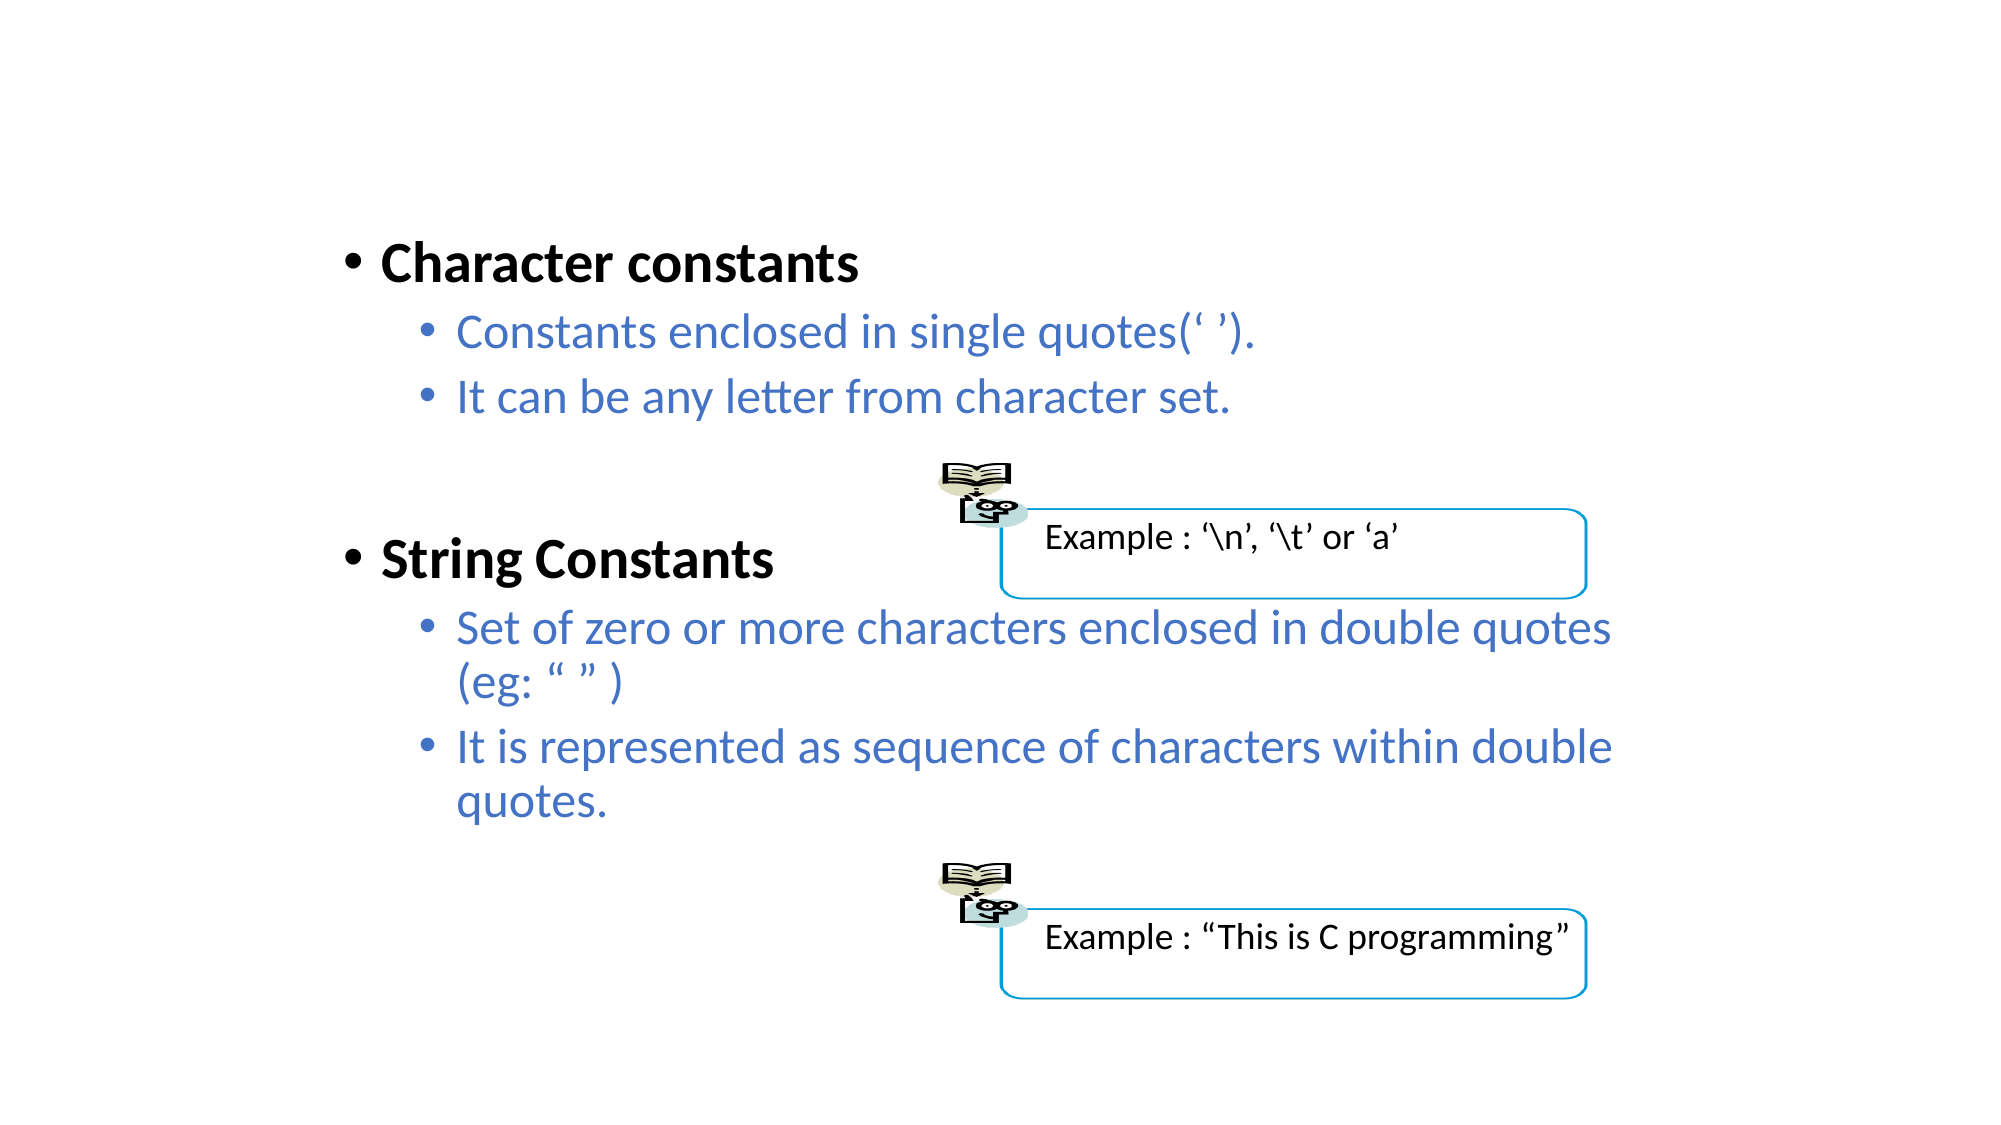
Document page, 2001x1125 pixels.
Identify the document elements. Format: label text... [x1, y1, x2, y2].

list Character constants Constants enclosed in single quotes(‘ ’). It can be any letter from character set. String Constants Set of zero or more characters enclosed in double quotes (eg: “ ” ) It is represented as sequence of characters within double quotes. [329, 224, 1679, 968]
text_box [937, 462, 1588, 600]
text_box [937, 862, 1588, 1000]
